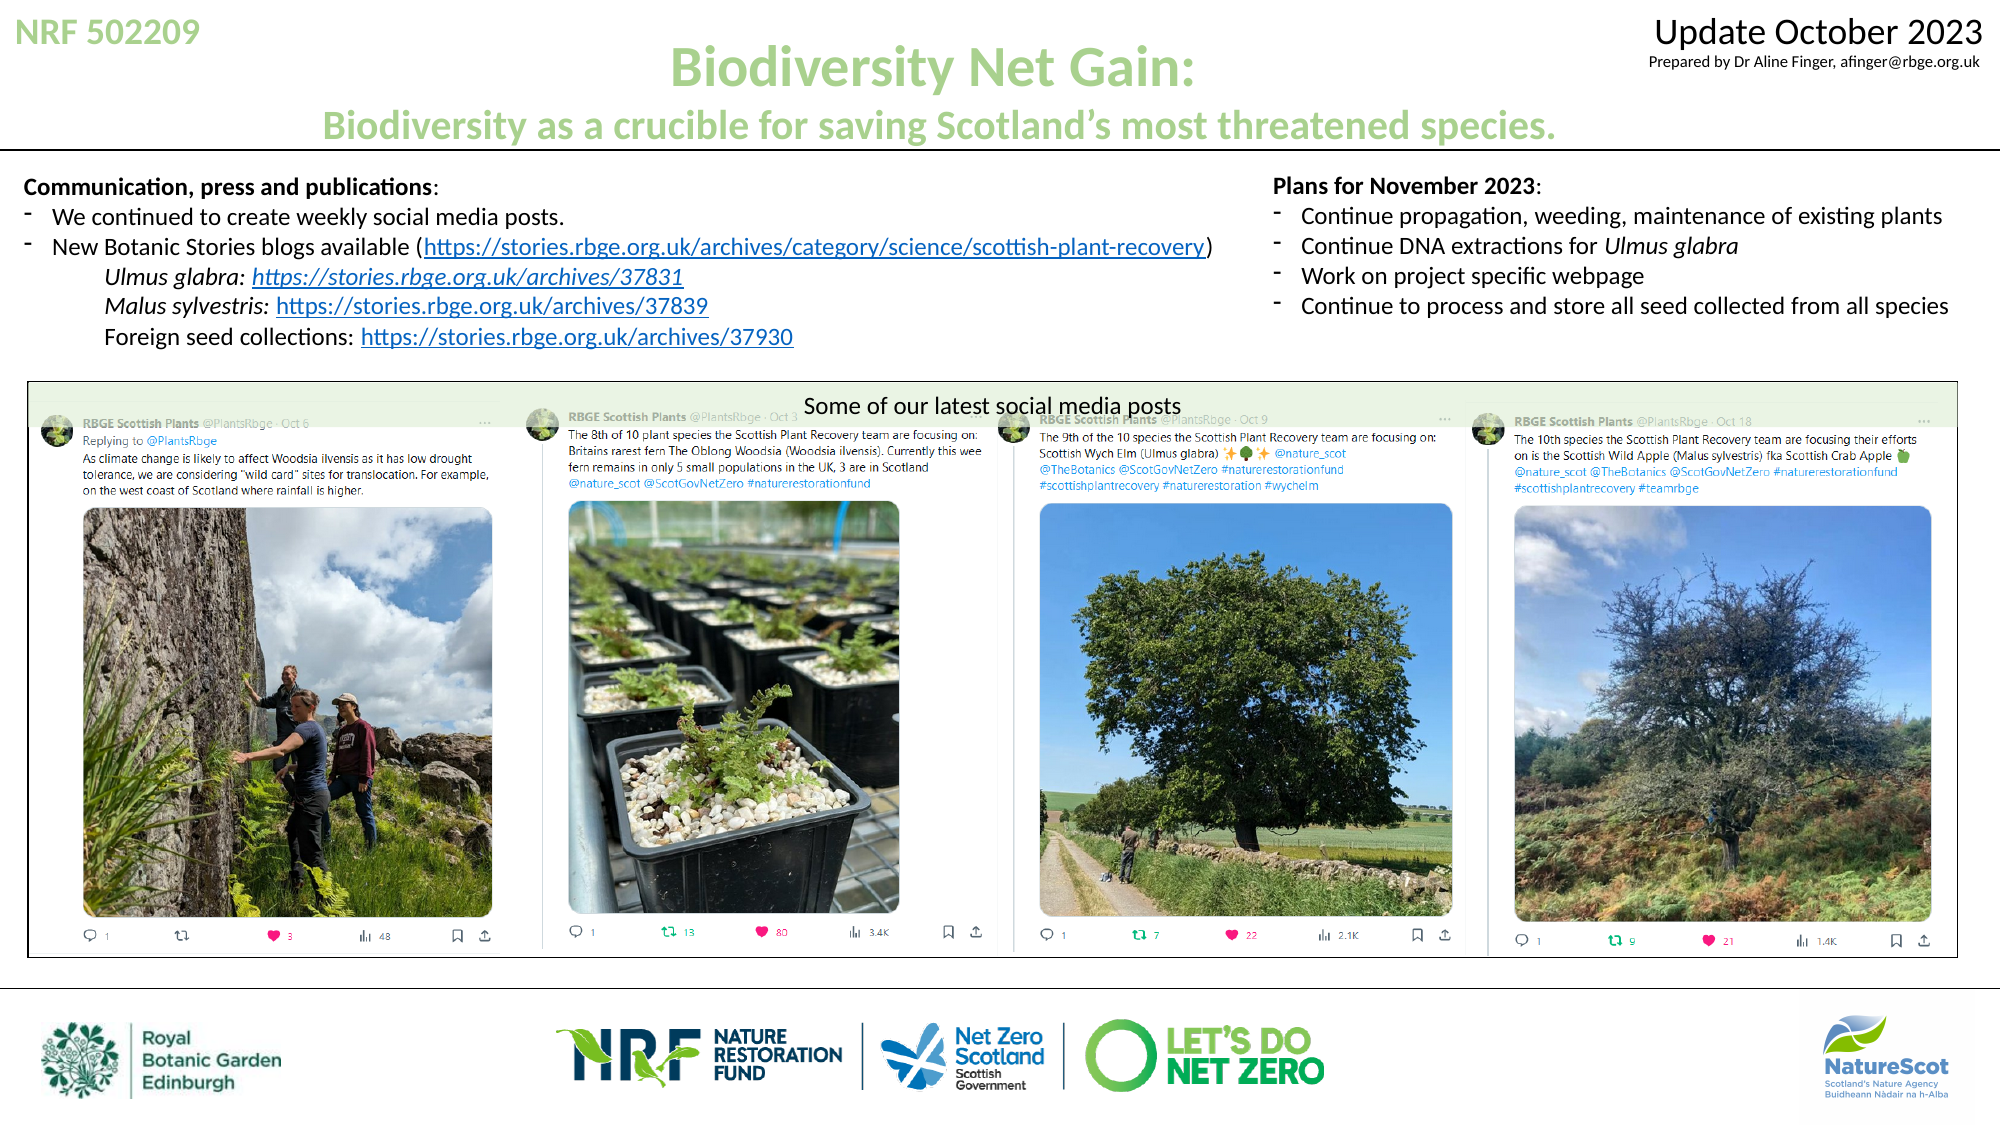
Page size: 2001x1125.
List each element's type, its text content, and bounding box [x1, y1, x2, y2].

text_box Update October 2023 [1639, 0, 2000, 60]
picture [41, 1021, 281, 1099]
text_box [27, 381, 1959, 958]
picture [29, 400, 500, 958]
text_box Plans for November 2023: Continue propagation, weeding, maintenance of existing plants Continue DNA extractions for Ulmus glabra Work on project specific webpage Continue to process and store all seed collected from all species [1258, 162, 1991, 327]
text_box NRF 502209 [0, 0, 241, 60]
text_box Biodiversity Net Gain: Biodiversity as a crucible for saving Scotland’s most threatened species. [307, 0, 1574, 149]
text_box Biodiversity Net Gain: Biodiversity as a crucible for saving Scotland’s most threatened species. [307, 151, 1574, 156]
picture [556, 1016, 1324, 1095]
picture [1799, 989, 1975, 1125]
text_box Communication, press and publications: We continued to create weekly social media posts. New Botanic Stories blogs available (https://stories.rbge.org.uk/archives/category/science/scottish-plant-recovery) Ulmus glabra: https://stories.rbge.org.uk/archives/37831 Malus sylvestris: https://stories.rbge.org.uk/archives/37839 Foreign seed collections: https://stories.rbge.org.uk/archives/37930 [9, 162, 1239, 358]
picture [517, 400, 1938, 956]
text_box Prepared by Dr Aline Finger, afinger@rbge.org.uk [1634, 43, 1999, 78]
text_box Some of our latest social media posts [28, 382, 1958, 428]
